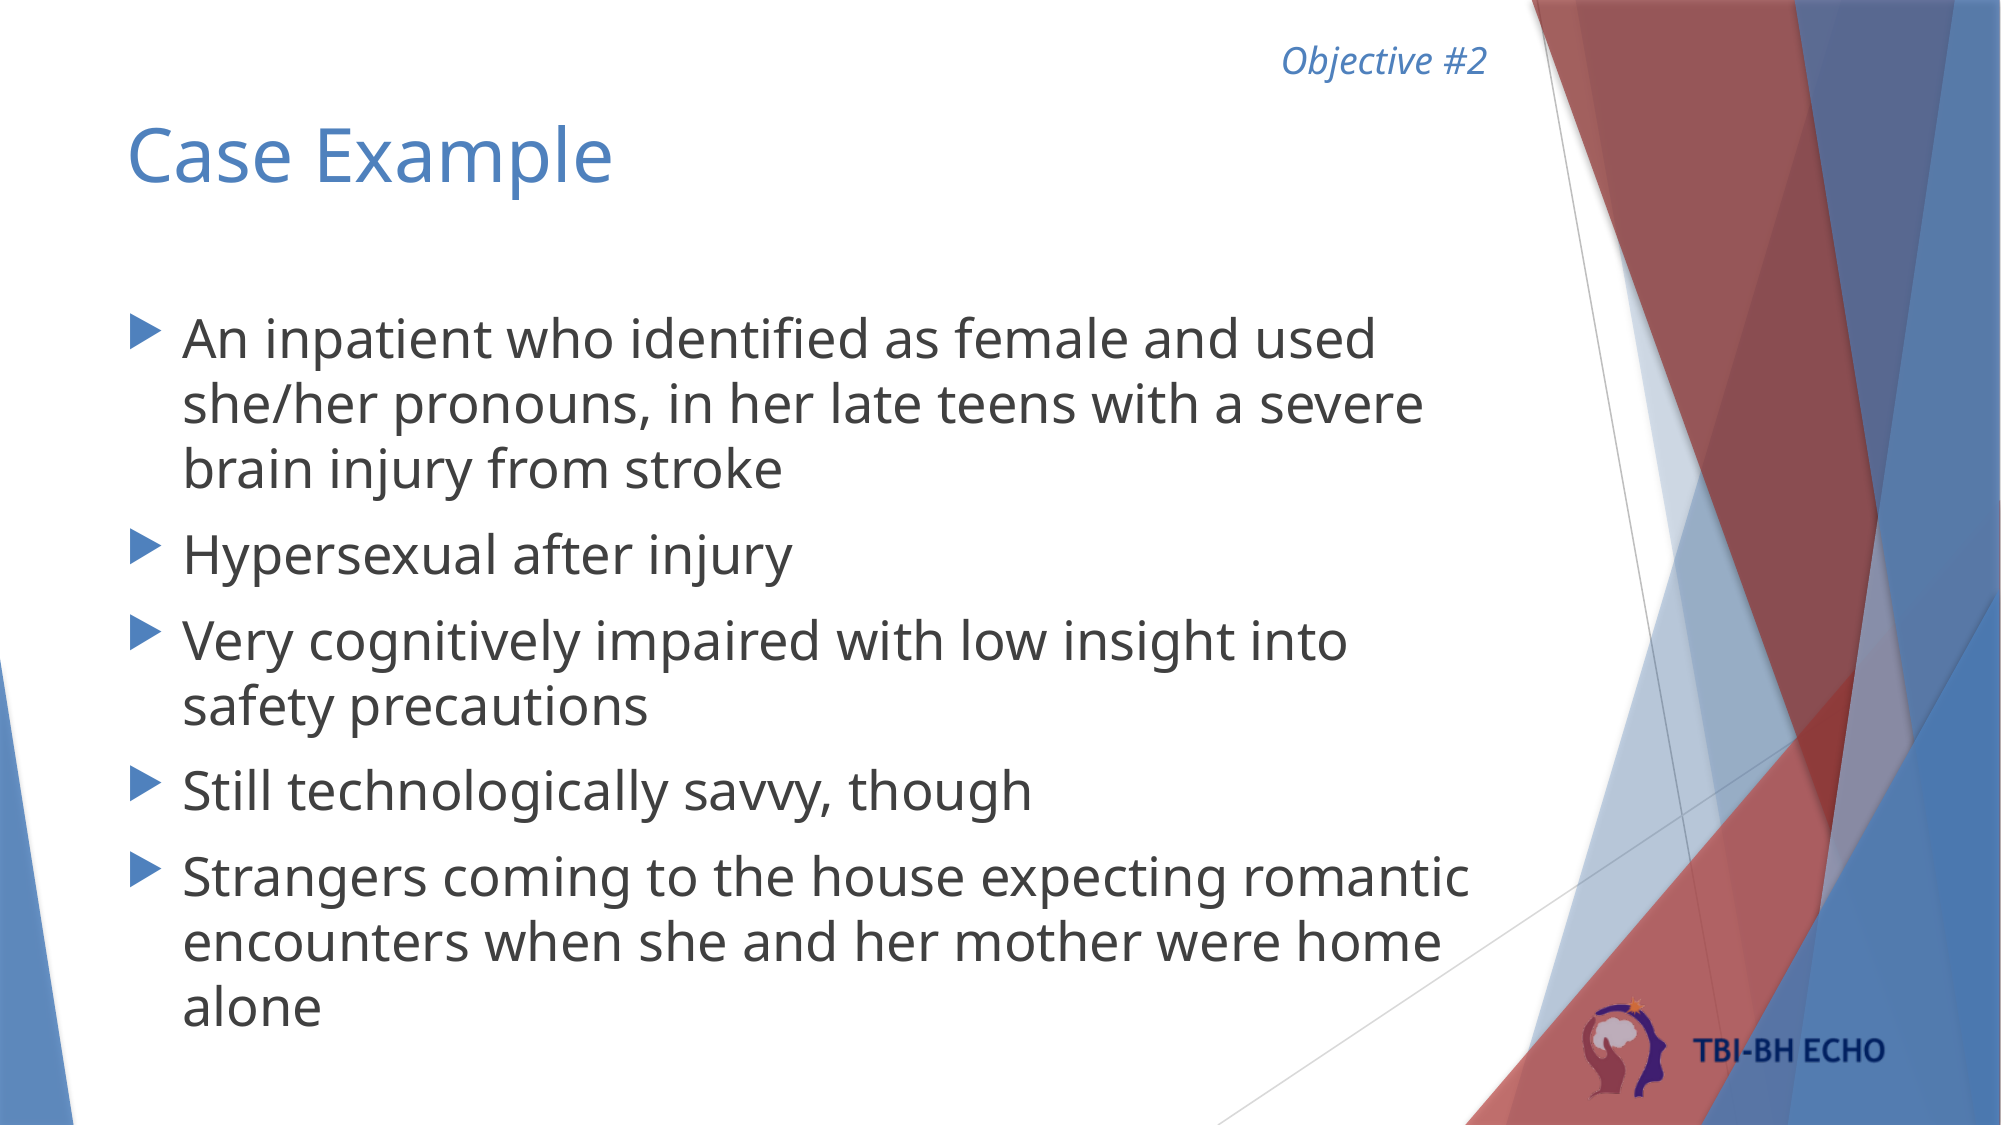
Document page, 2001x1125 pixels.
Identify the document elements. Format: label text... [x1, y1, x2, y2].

picture [1532, 991, 1970, 1110]
text_box Objective #2 [1140, 29, 1503, 90]
title Case Example [111, 99, 1522, 296]
list An inpatient who identified as female and used she/her pronouns, in her late teens with a severe brain injury from stroke Hypersexual after injury Very cognitively impaired with low insight into safety precautions Still technologically savvy, though Strangers coming to the house expecting romantic encounters when she and her mother were home alone [111, 296, 1522, 934]
